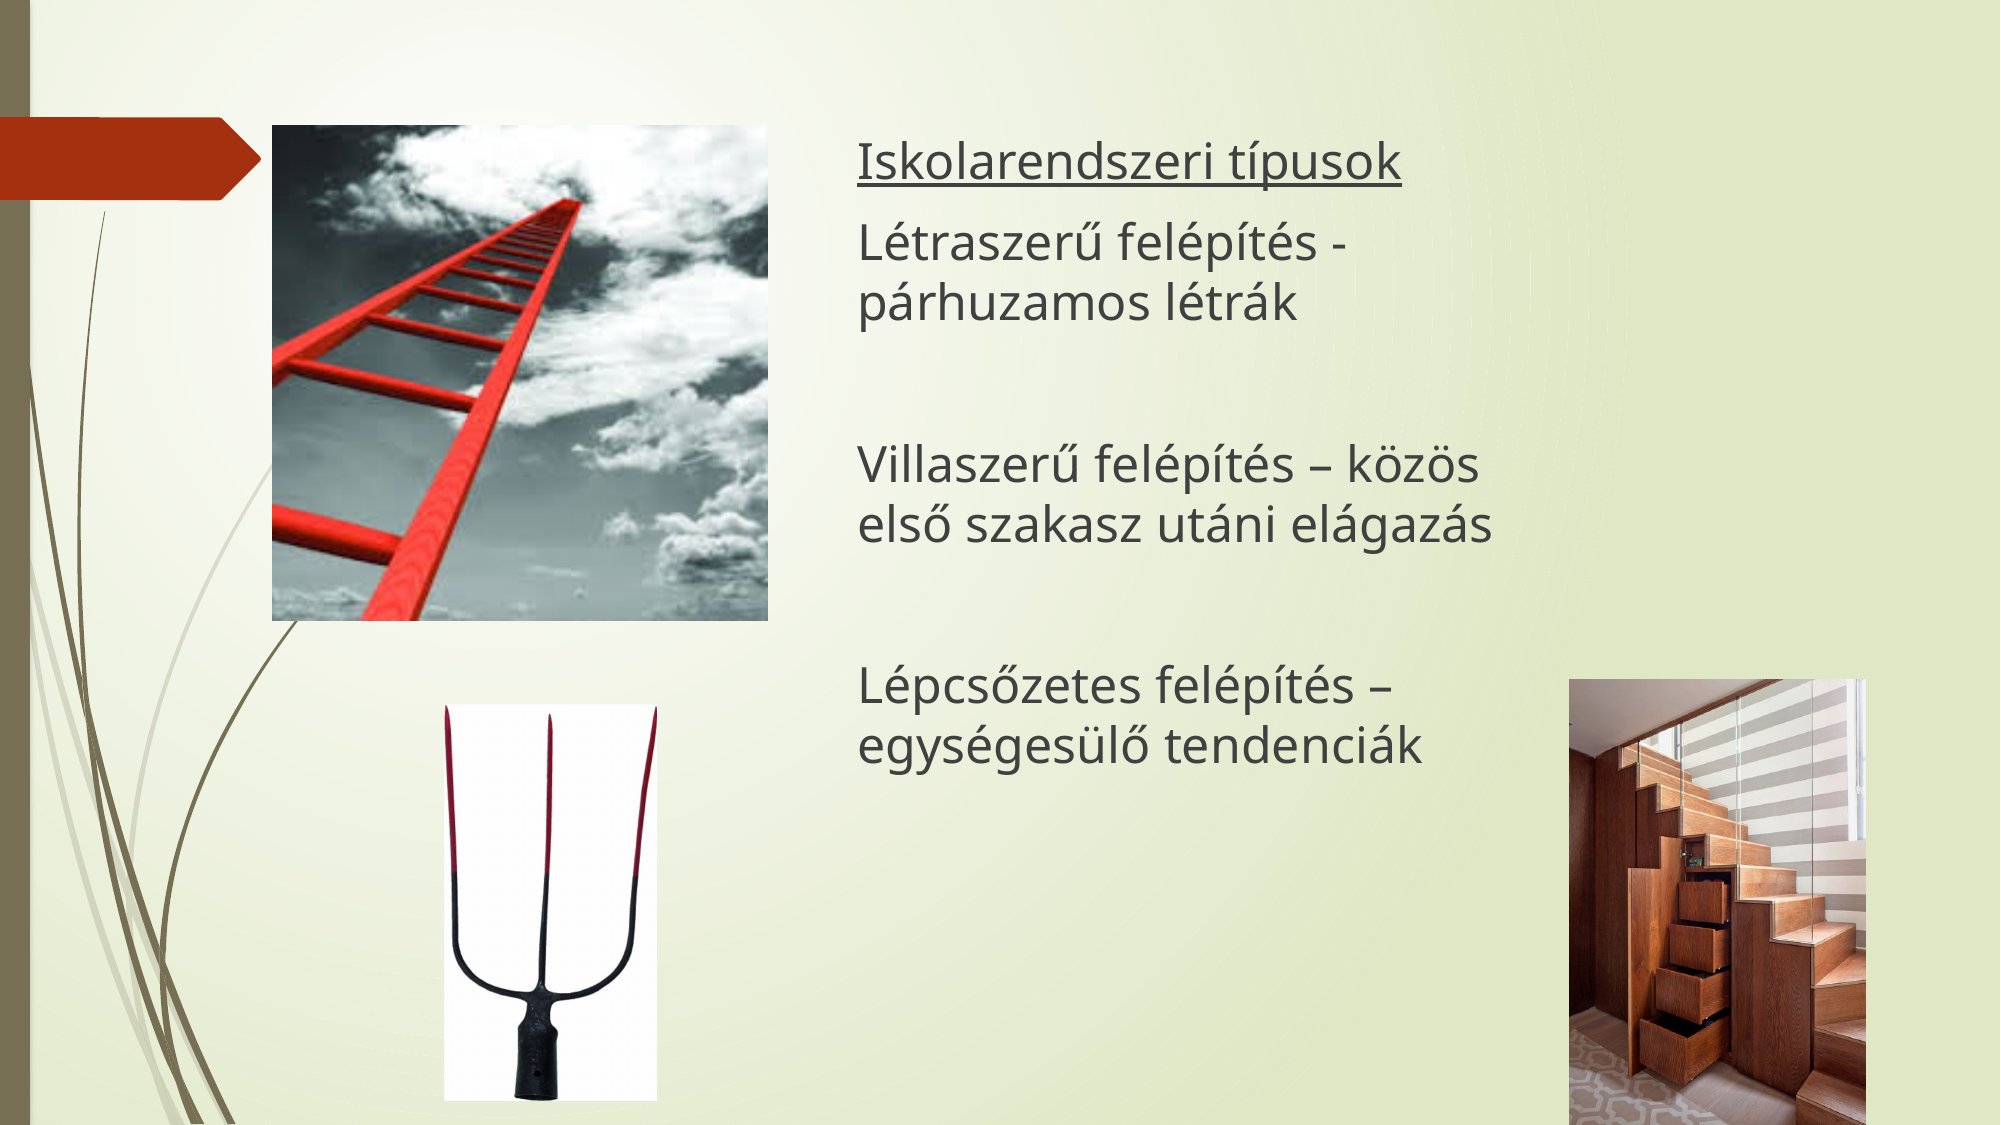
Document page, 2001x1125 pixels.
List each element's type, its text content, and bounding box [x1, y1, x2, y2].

picture [444, 704, 657, 1101]
picture [1569, 679, 1867, 1125]
picture [272, 125, 768, 621]
list Iskolarendszeri típusok Létraszerű felépítés - párhuzamos létrák Villaszerű felépítés – közös első szakasz utáni elágazás Lépcsőzetes felépítés – egységesülő tendenciák [767, 122, 1535, 865]
